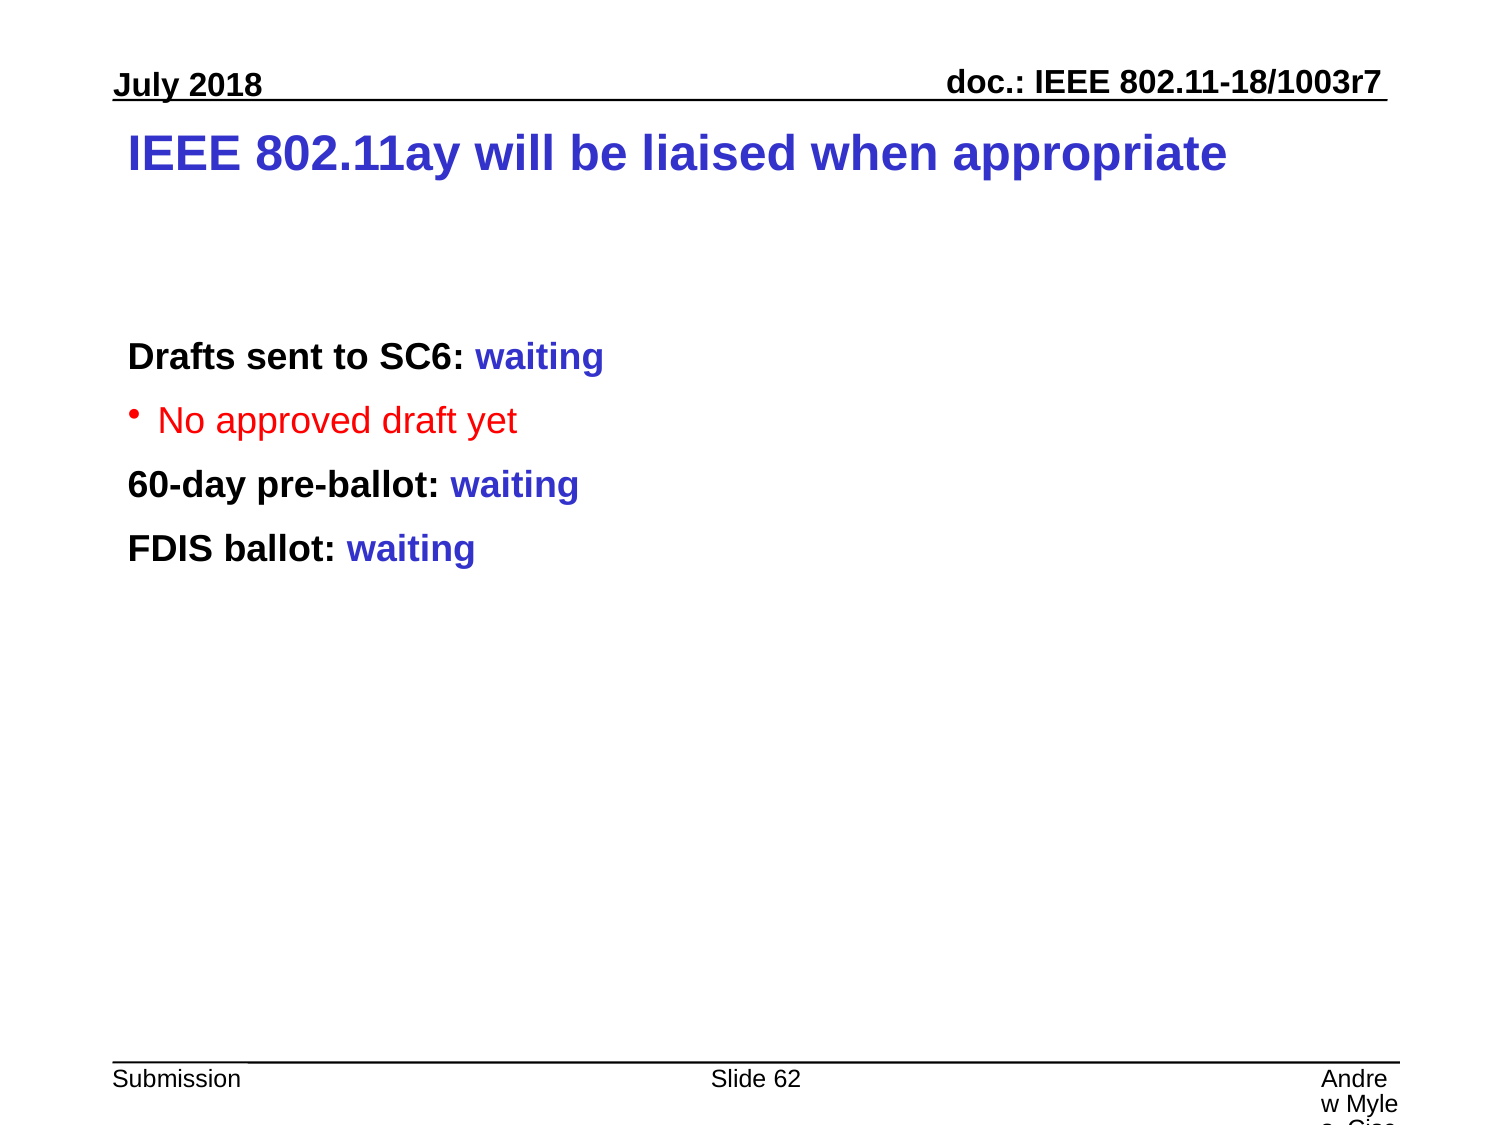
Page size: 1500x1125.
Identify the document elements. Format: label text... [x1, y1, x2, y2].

footer Andrew Myles, Cisco [1320, 1061, 1402, 1093]
slide_number Slide 62 [709, 1061, 803, 1093]
list Drafts sent to SC6: waiting No approved draft yet 60-day pre-ballot: waiting FDIS ballot: waiting [112, 324, 1388, 1000]
title IEEE 802.11ay will be liaised when appropriate [112, 112, 1388, 288]
